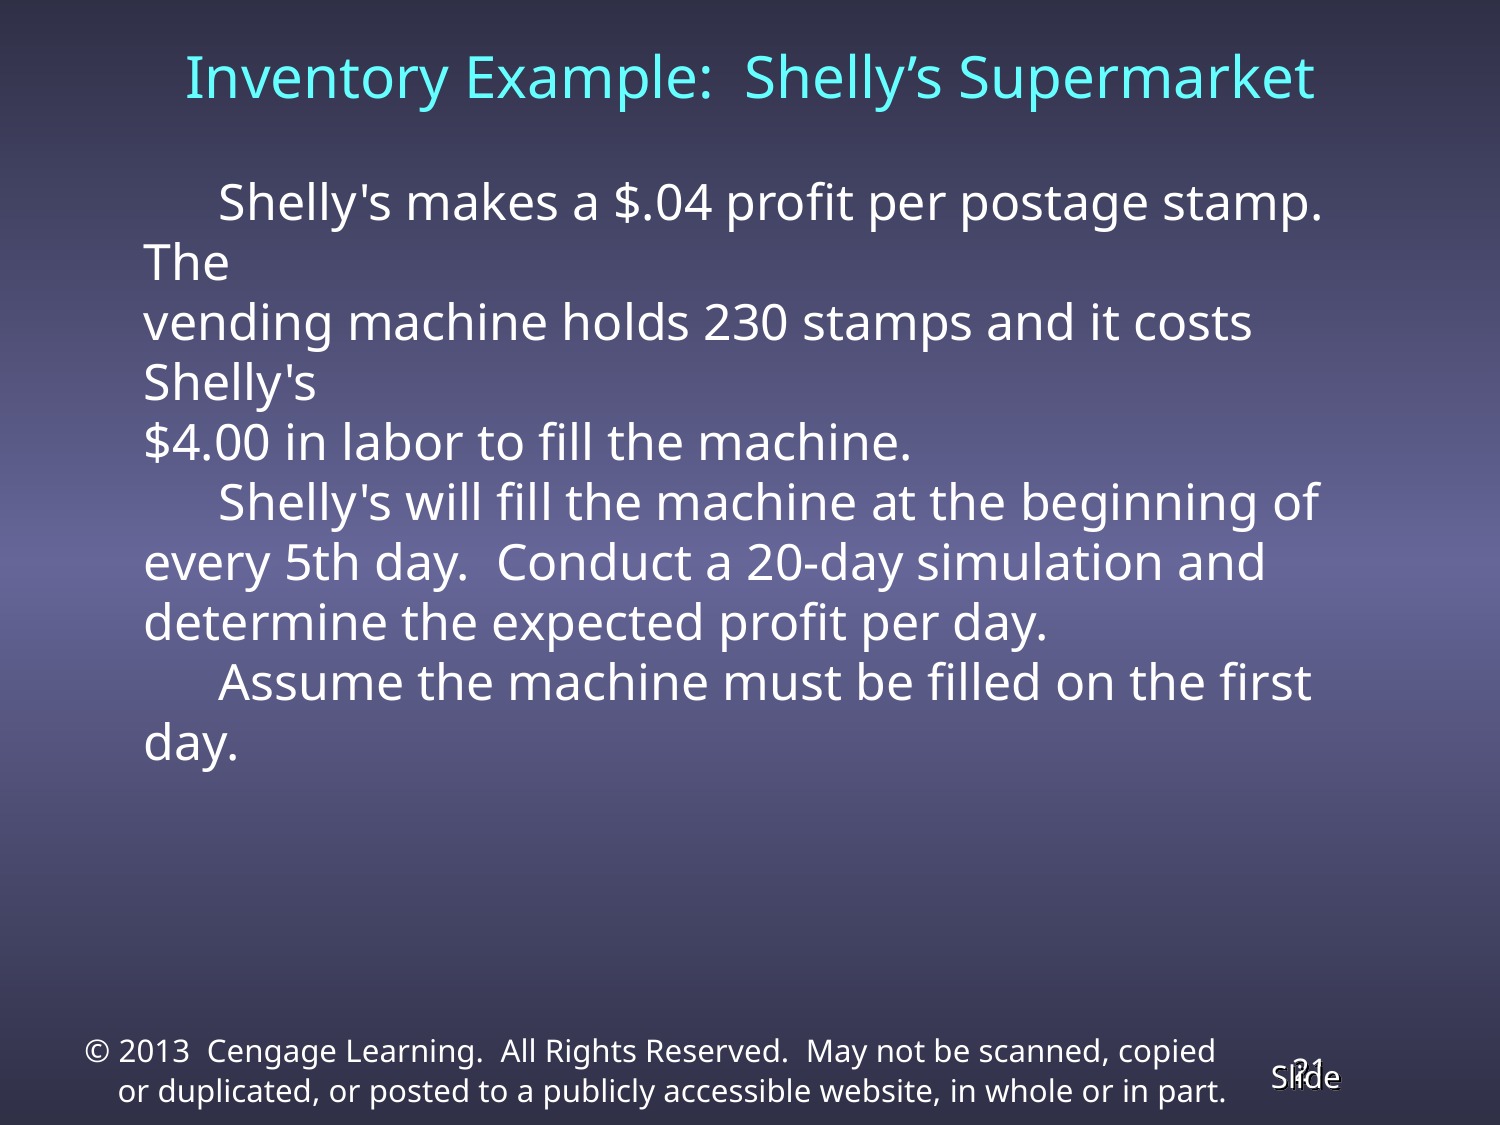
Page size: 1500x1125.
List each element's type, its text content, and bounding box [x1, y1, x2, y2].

text_box Shelly's makes a $.04 profit per postage stamp. The vending machine holds 230 stamps and it costs Shelly's $4.00 in labor to fill the machine. Shelly's will fill the machine at the beginning of every 5th day. Conduct a 20-day simulation and determine the expected profit per day. Assume the machine must be filled on the first day. [129, 163, 1403, 779]
text_box Inventory Example: Shelly’s Supermarket [137, 33, 1364, 118]
